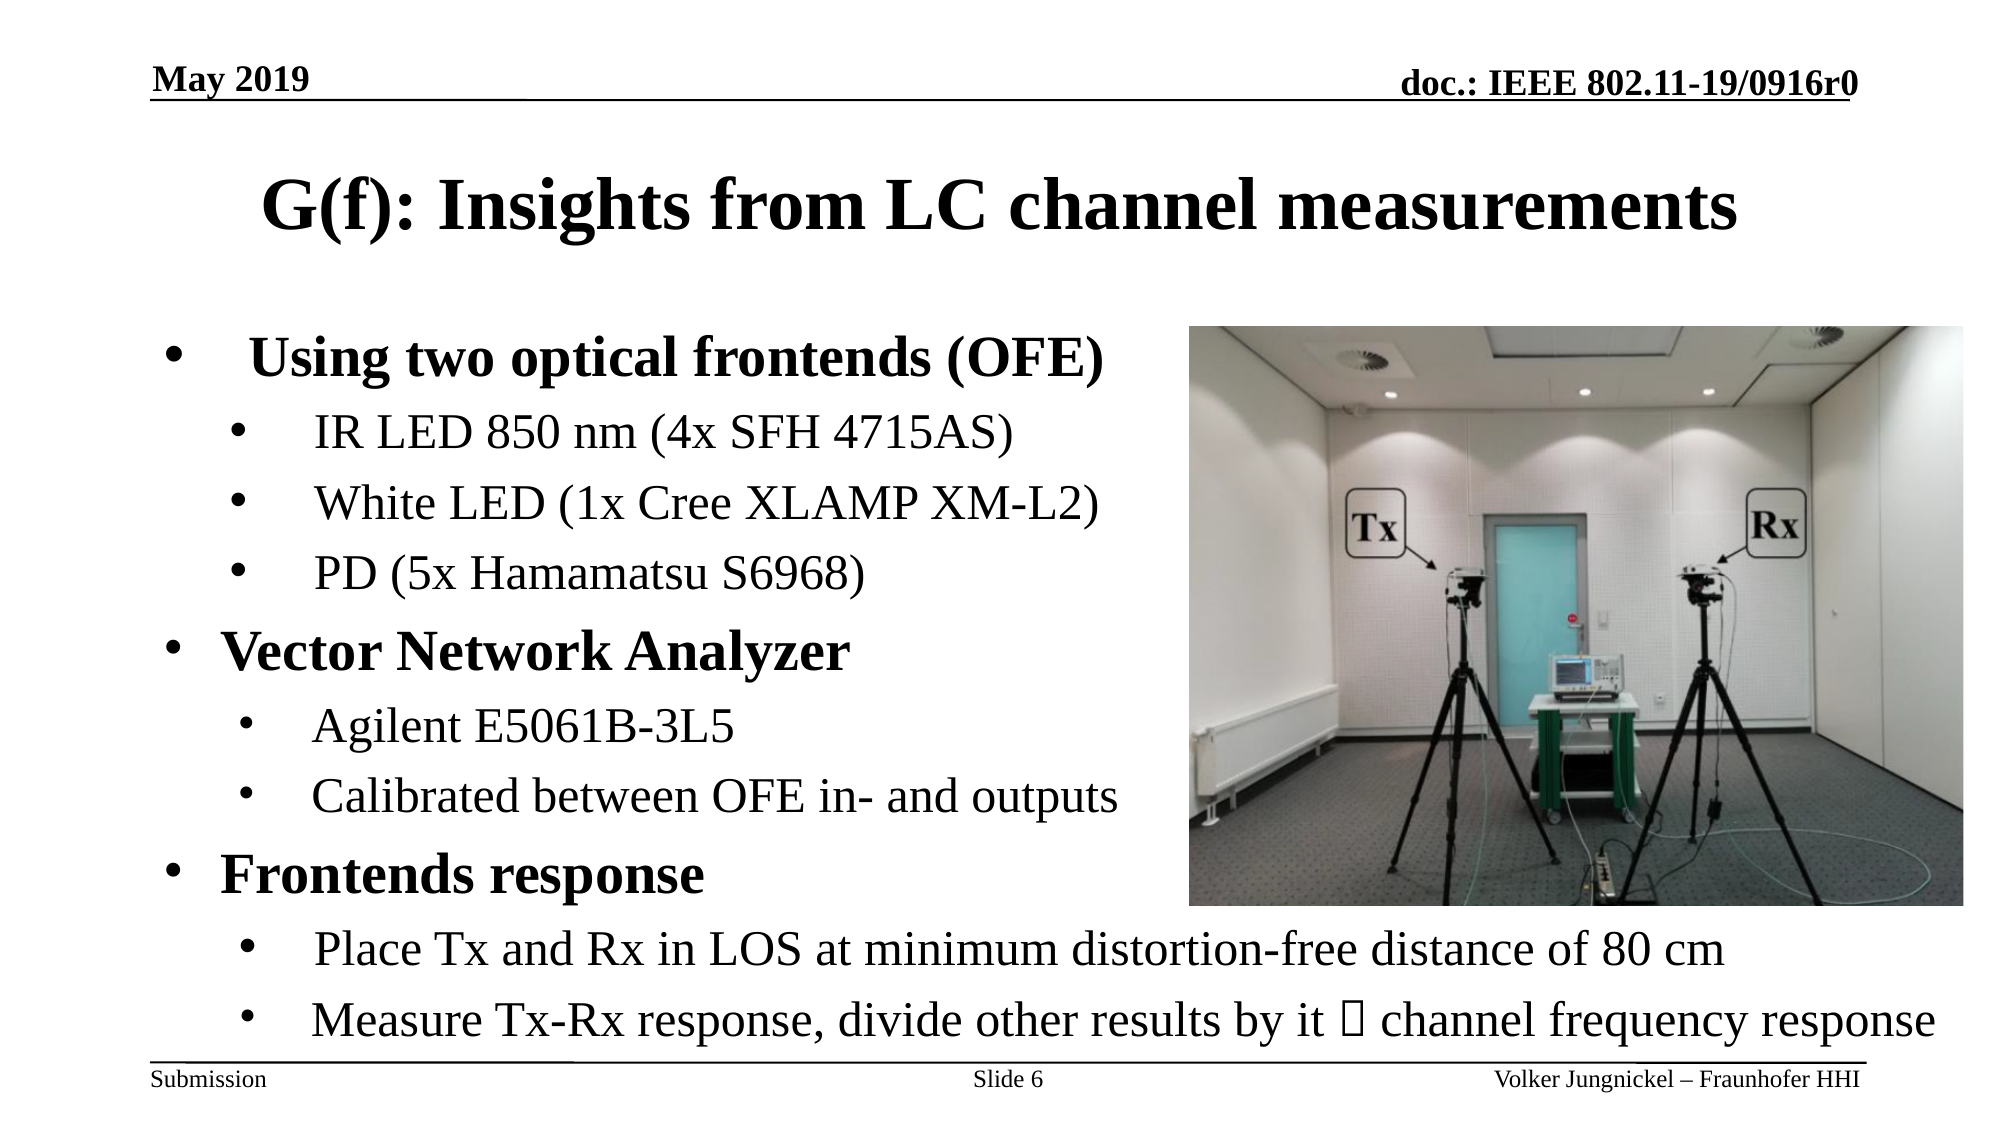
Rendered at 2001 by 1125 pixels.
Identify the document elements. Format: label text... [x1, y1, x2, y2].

title G(f): Insights from LC channel measurements [149, 112, 1850, 288]
list Using two optical frontends (OFE) IR LED 850 nm (4x SFH 4715AS) White LED (1x Cree XLAMP XM-L2) PD (5x Hamamatsu S6968) Vector Network Analyzer Agilent E5061B-3L5 Calibrated between OFE in- and outputs Frontends response Place Tx and Rx in LOS at minimum distortion-free distance of 80 cm Measure Tx-Rx response, divide other results by it  channel frequency response [148, 310, 1981, 1083]
picture [1188, 326, 1964, 906]
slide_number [152, 54, 563, 100]
slide_number Slide 6 [950, 1061, 1067, 1123]
